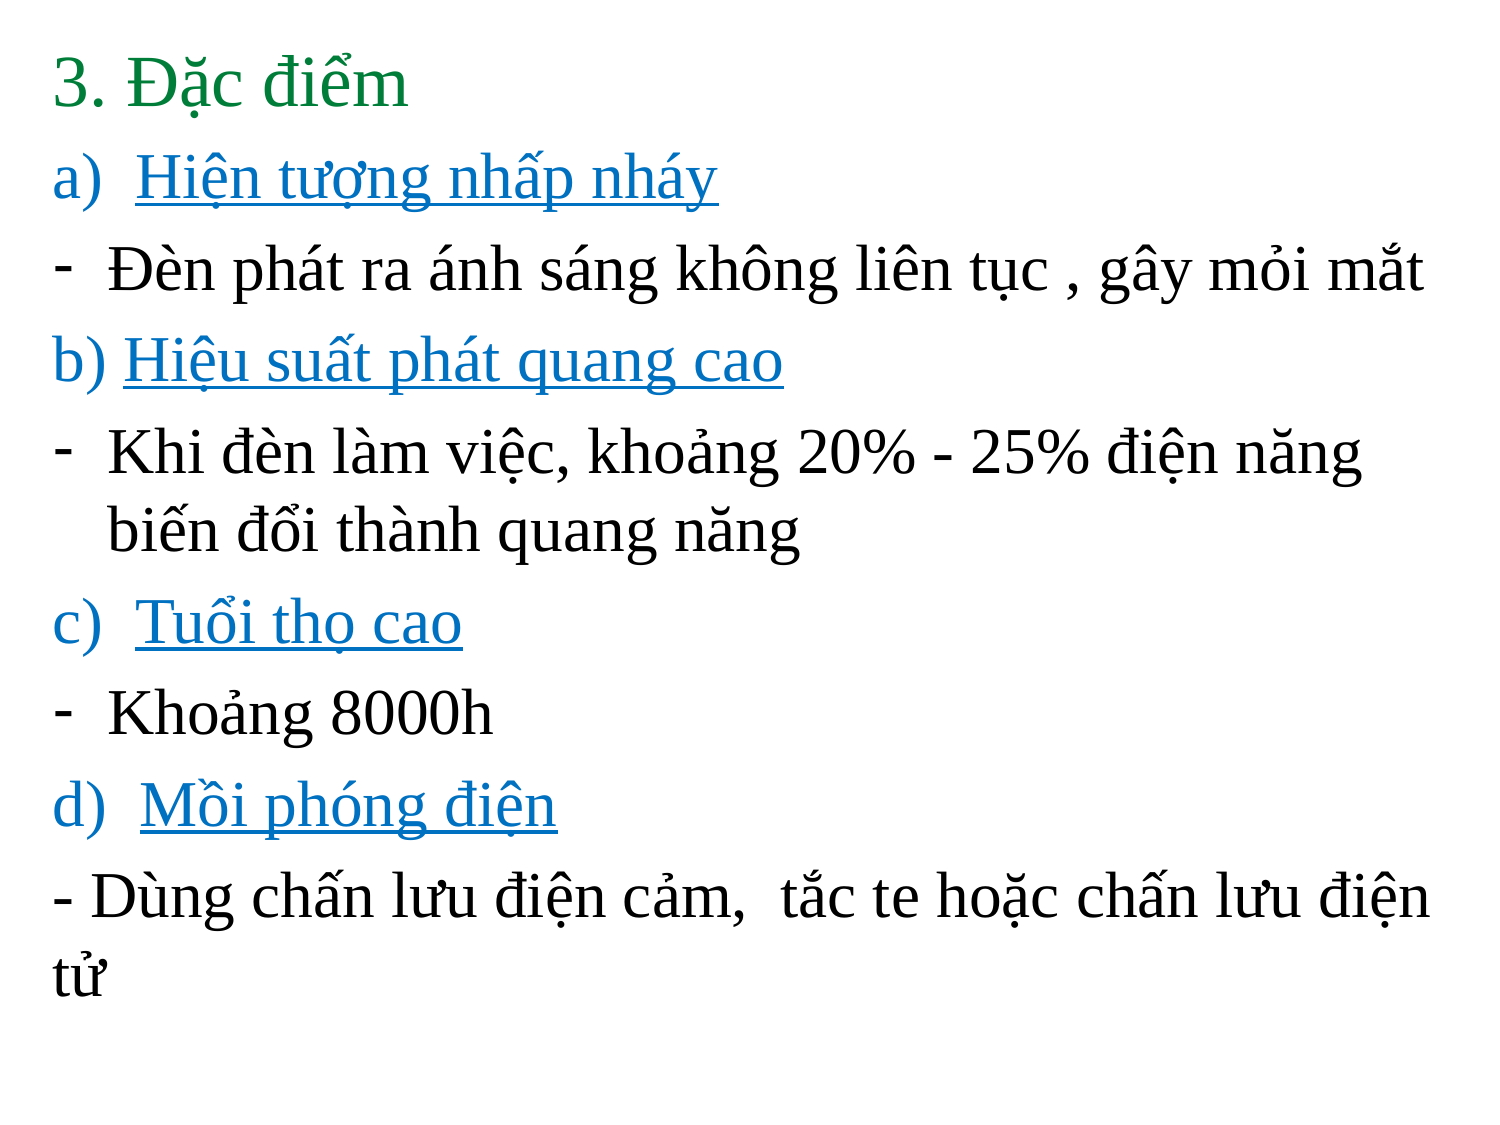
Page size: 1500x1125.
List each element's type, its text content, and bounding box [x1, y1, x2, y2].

list 3. Đặc điểm Hiện tượng nhấp nháy Đèn phát ra ánh sáng không liên tục , gây mỏi mắt b) Hiệu suất phát quang cao Khi đèn làm việc, khoảng 20% - 25% điện năng biến đổi thành quang năng Tuổi thọ cao Khoảng 8000h d) Mồi phóng điện - Dùng chấn lưu điện cảm, tắc te hoặc chấn lưu điện tử [37, 24, 1463, 1075]
